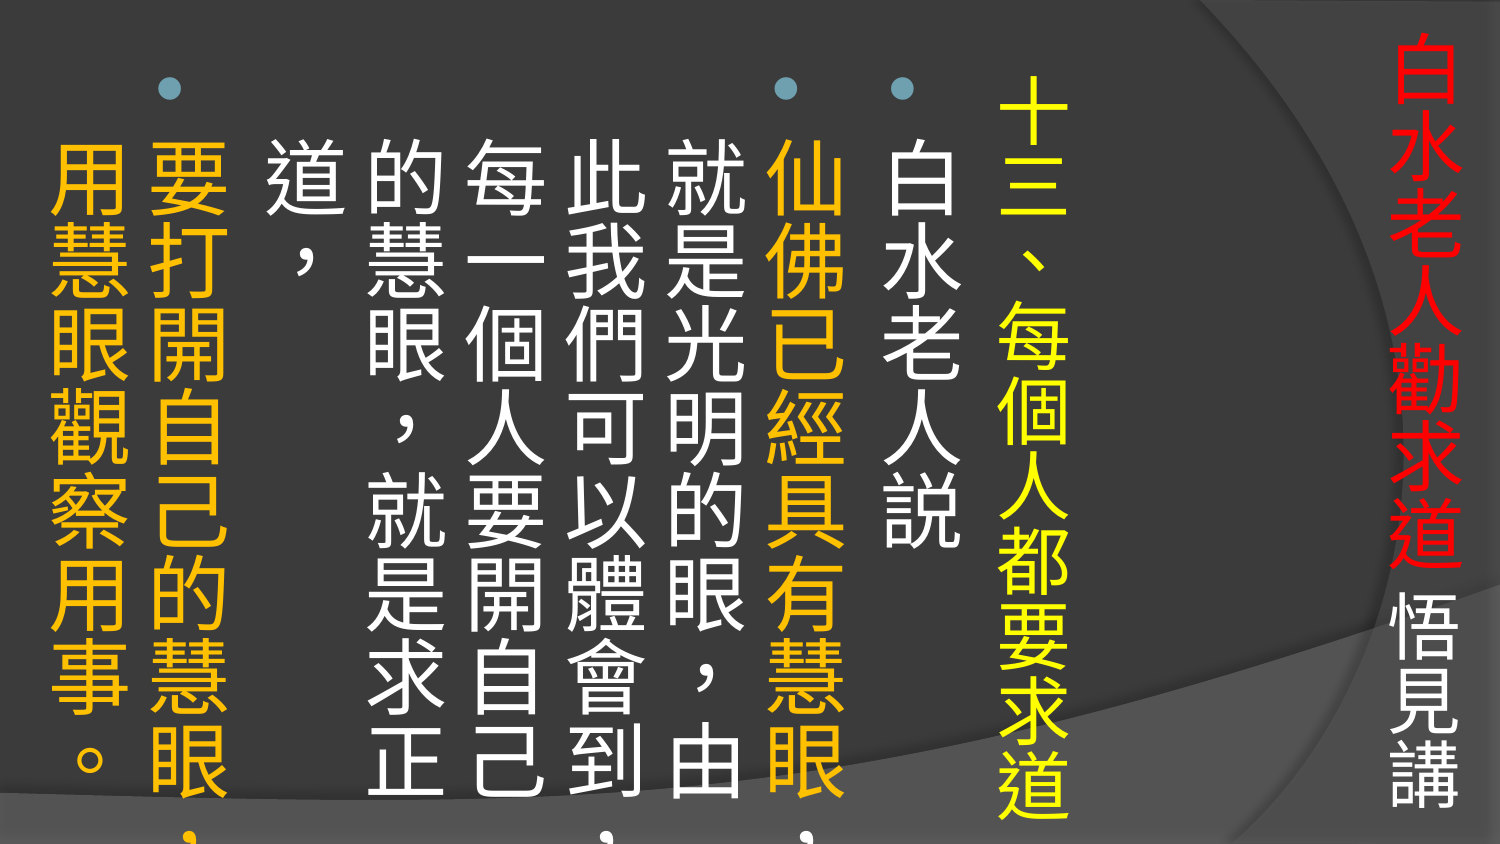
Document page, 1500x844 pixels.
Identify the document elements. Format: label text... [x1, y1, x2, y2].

list 十三、每個人都要求道 白水老人説 仙佛已經具有慧眼，就是光明的眼，由此我們可以體會到，每一個人要開自己的慧眼，就是求正道， 要打開自己的慧眼，用慧眼觀察用事。 [29, 52, 1365, 844]
title 白水老人勸求道 悟見講 [1364, 21, 1483, 820]
